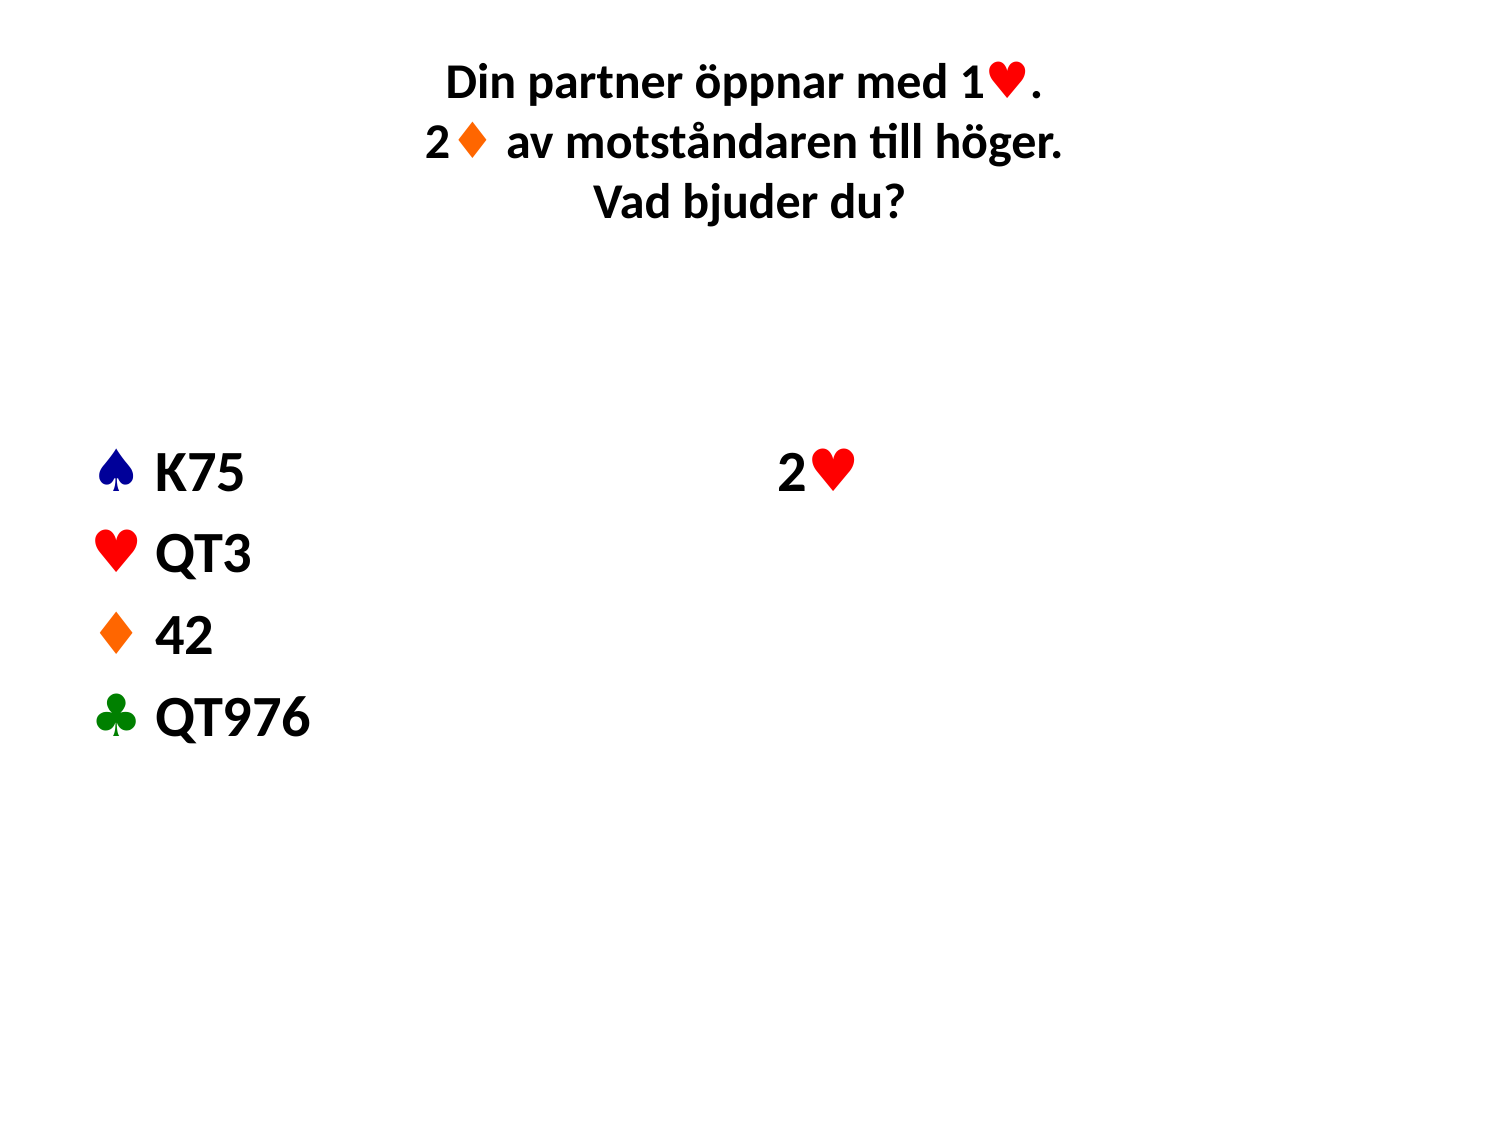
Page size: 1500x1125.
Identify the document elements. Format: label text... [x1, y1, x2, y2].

title Din partner öppnar med 1♥. 2♦ av motståndaren till höger. Vad bjuder du? [75, 45, 1425, 233]
list 2♥ [762, 262, 1425, 1005]
list ♠ K75 ♥ QT3 ♦ 42 ♣ QT976 [75, 262, 738, 1005]
